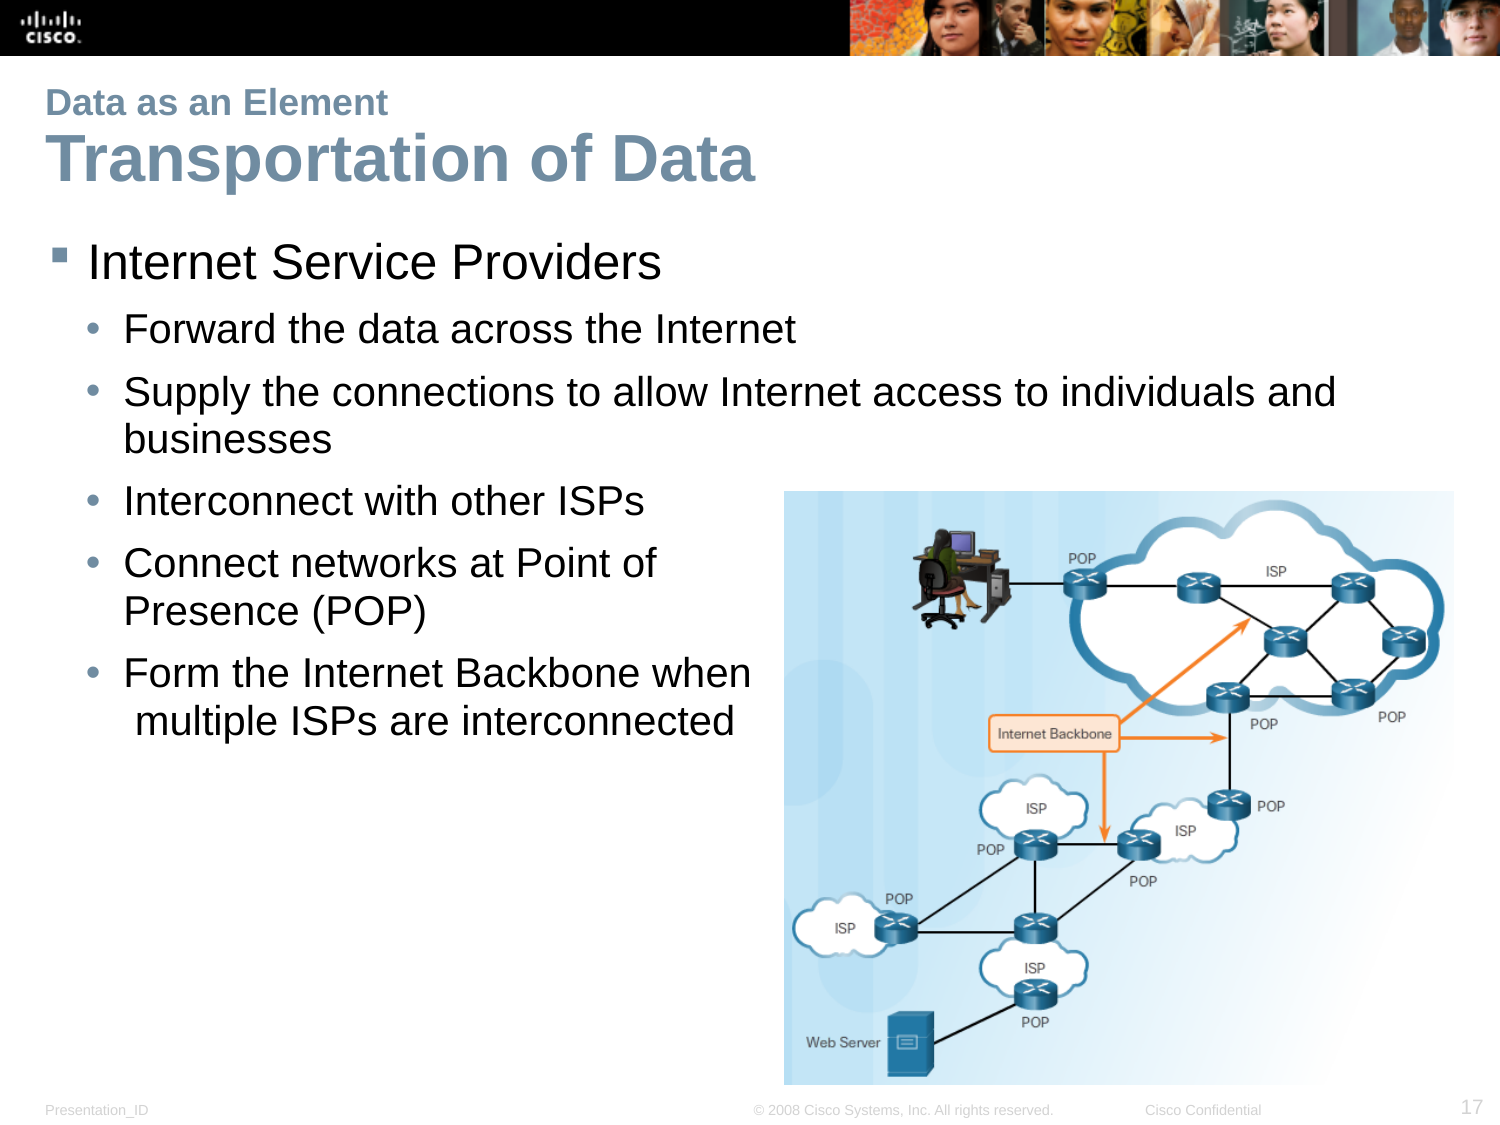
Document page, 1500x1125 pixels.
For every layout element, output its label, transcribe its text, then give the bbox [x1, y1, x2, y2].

title Data as an Element Transportation of Data [31, 64, 1471, 203]
picture [0, 0, 1500, 56]
list Internet Service Providers Forward the data across the Internet Supply the connections to allow Internet access to individuals and businesses Interconnect with other ISPs Connect networks at Point of Presence (POP) Form the Internet Backbone when multiple ISPs are interconnected [34, 227, 1454, 1060]
picture [784, 491, 1455, 1086]
